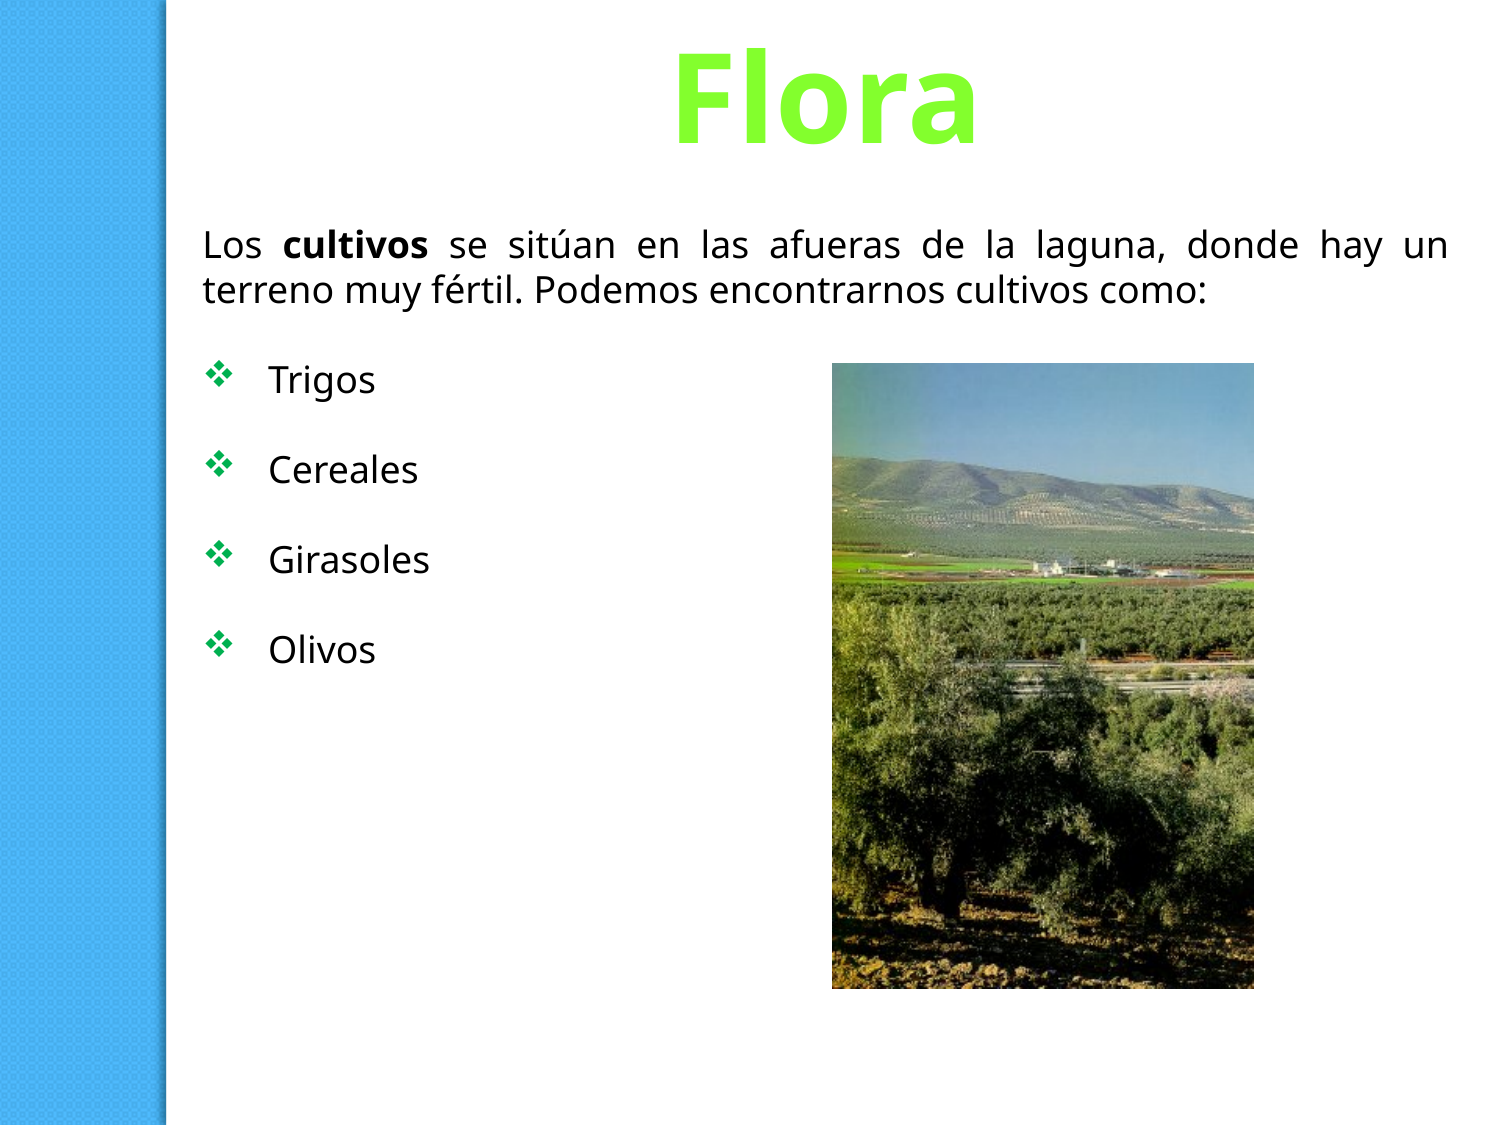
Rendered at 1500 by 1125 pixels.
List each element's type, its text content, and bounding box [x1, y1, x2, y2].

text_box Los cultivos se sitúan en las afueras de la laguna, donde hay un terreno muy fértil. Podemos encontrarnos cultivos como: Trigos Cereales Girasoles Olivos [185, 197, 1467, 740]
text_box Flora [185, 21, 1467, 166]
picture [831, 363, 1255, 989]
